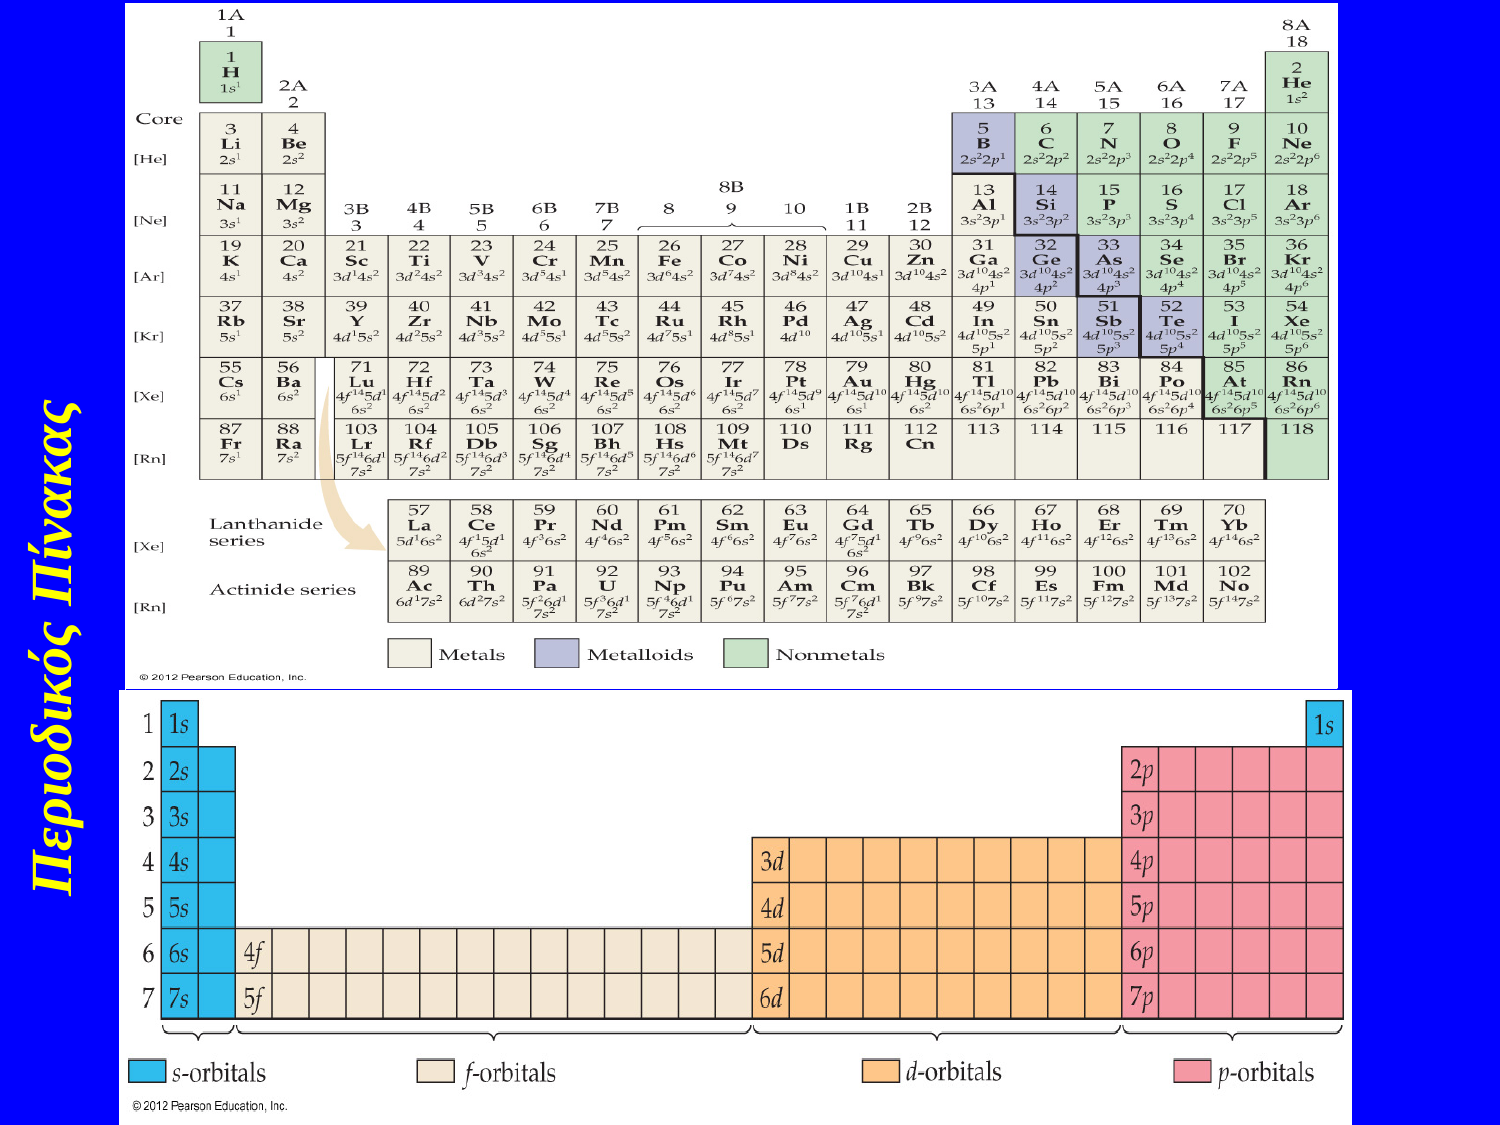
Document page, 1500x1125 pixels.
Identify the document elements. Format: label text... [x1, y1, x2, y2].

text_box Περιοδικός Πίνακας [4, 3, 92, 1125]
picture [118, 2, 1352, 1125]
